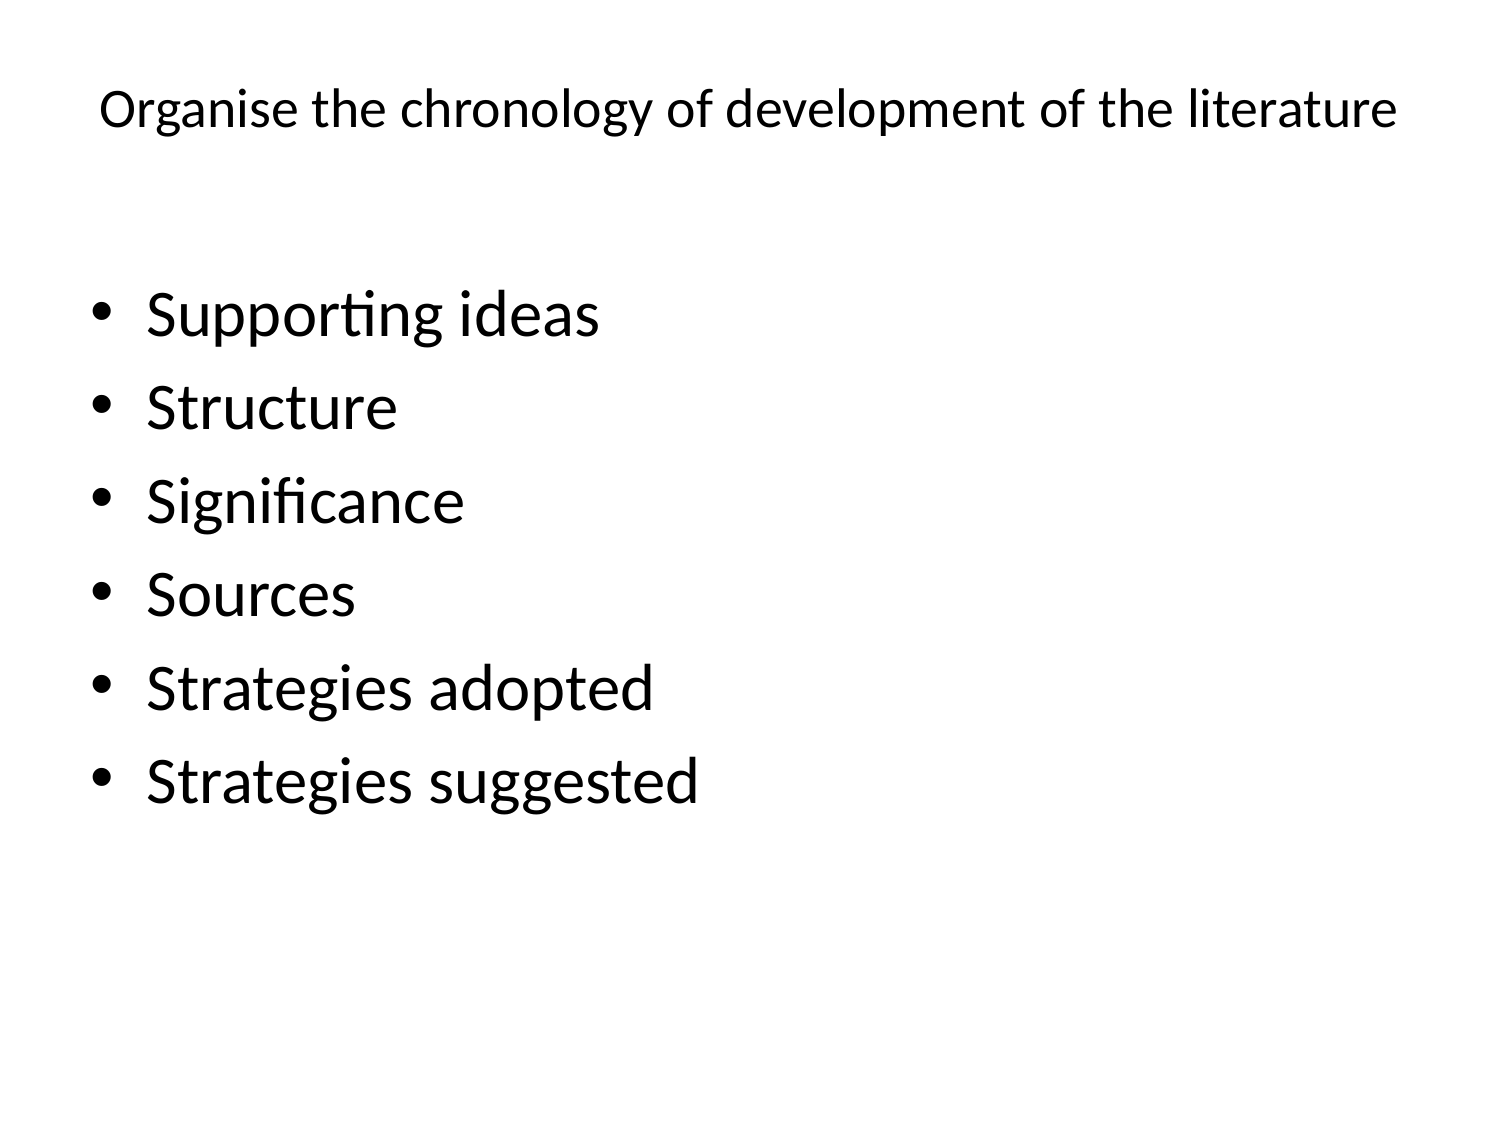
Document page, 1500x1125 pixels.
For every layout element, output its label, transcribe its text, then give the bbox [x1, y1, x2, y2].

title Organise the chronology of development of the literature [75, 45, 1425, 233]
list Supporting ideas Structure Significance Sources Strategies adopted Strategies suggested [75, 262, 1425, 1005]
